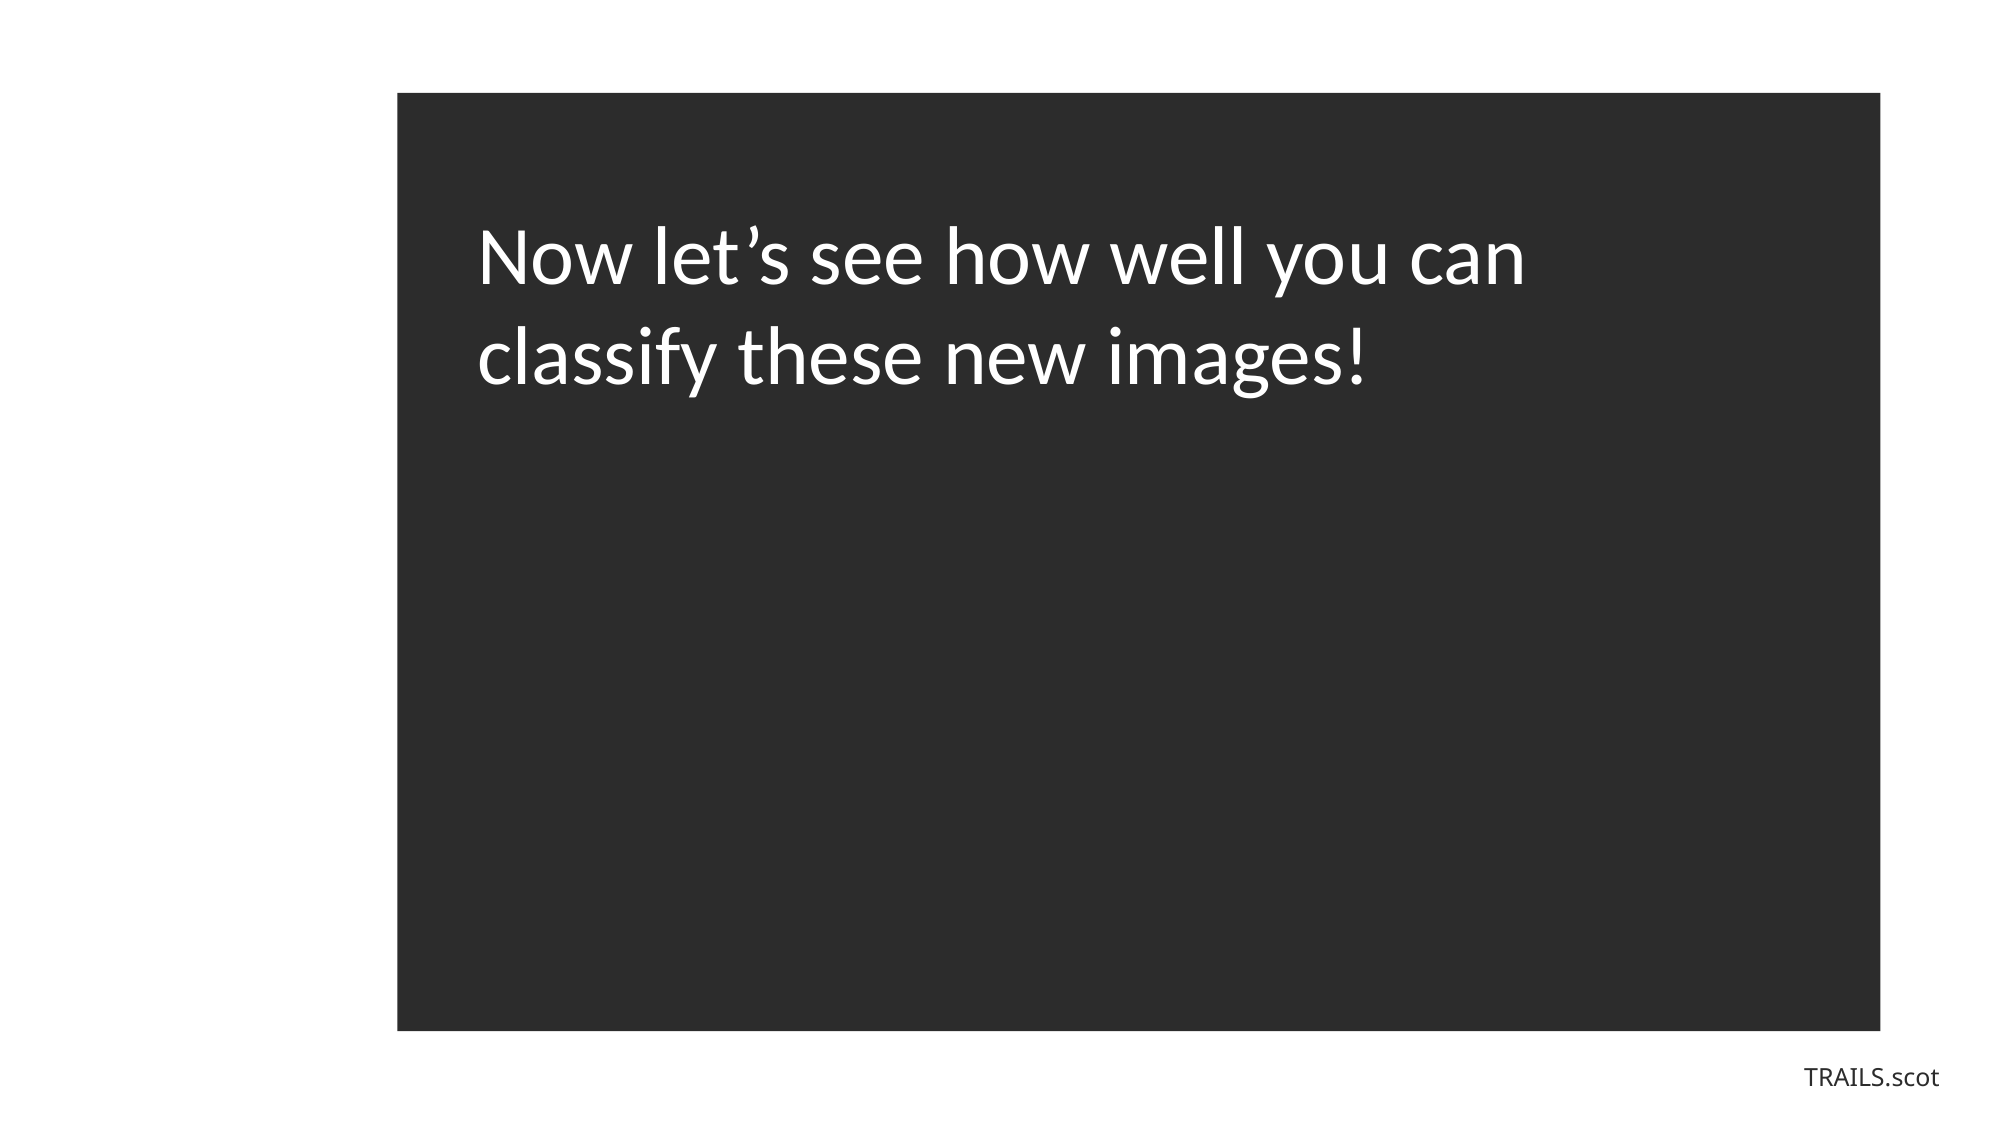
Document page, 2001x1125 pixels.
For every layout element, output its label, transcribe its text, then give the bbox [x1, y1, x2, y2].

text_box Now let’s see how well you can classify these new images! [462, 193, 1741, 409]
text_box TRAILS.scot [1585, 1053, 1955, 1099]
